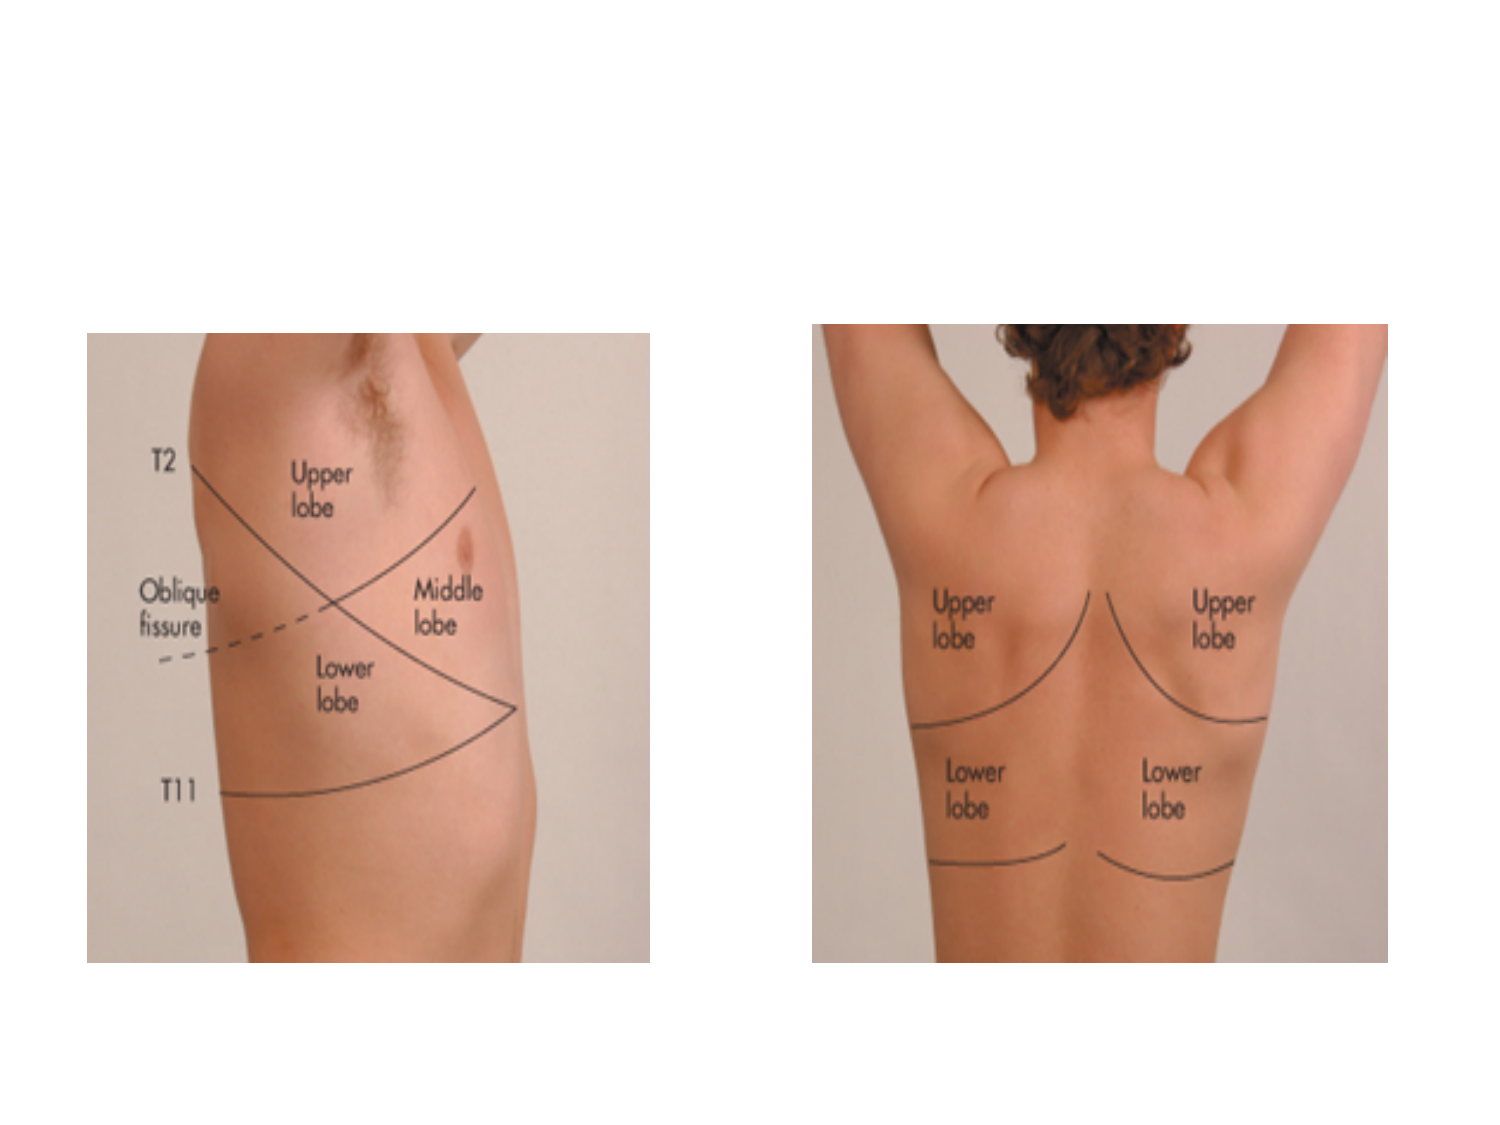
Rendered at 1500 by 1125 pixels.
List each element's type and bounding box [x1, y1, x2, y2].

list [87, 333, 651, 963]
picture [812, 324, 1388, 963]
